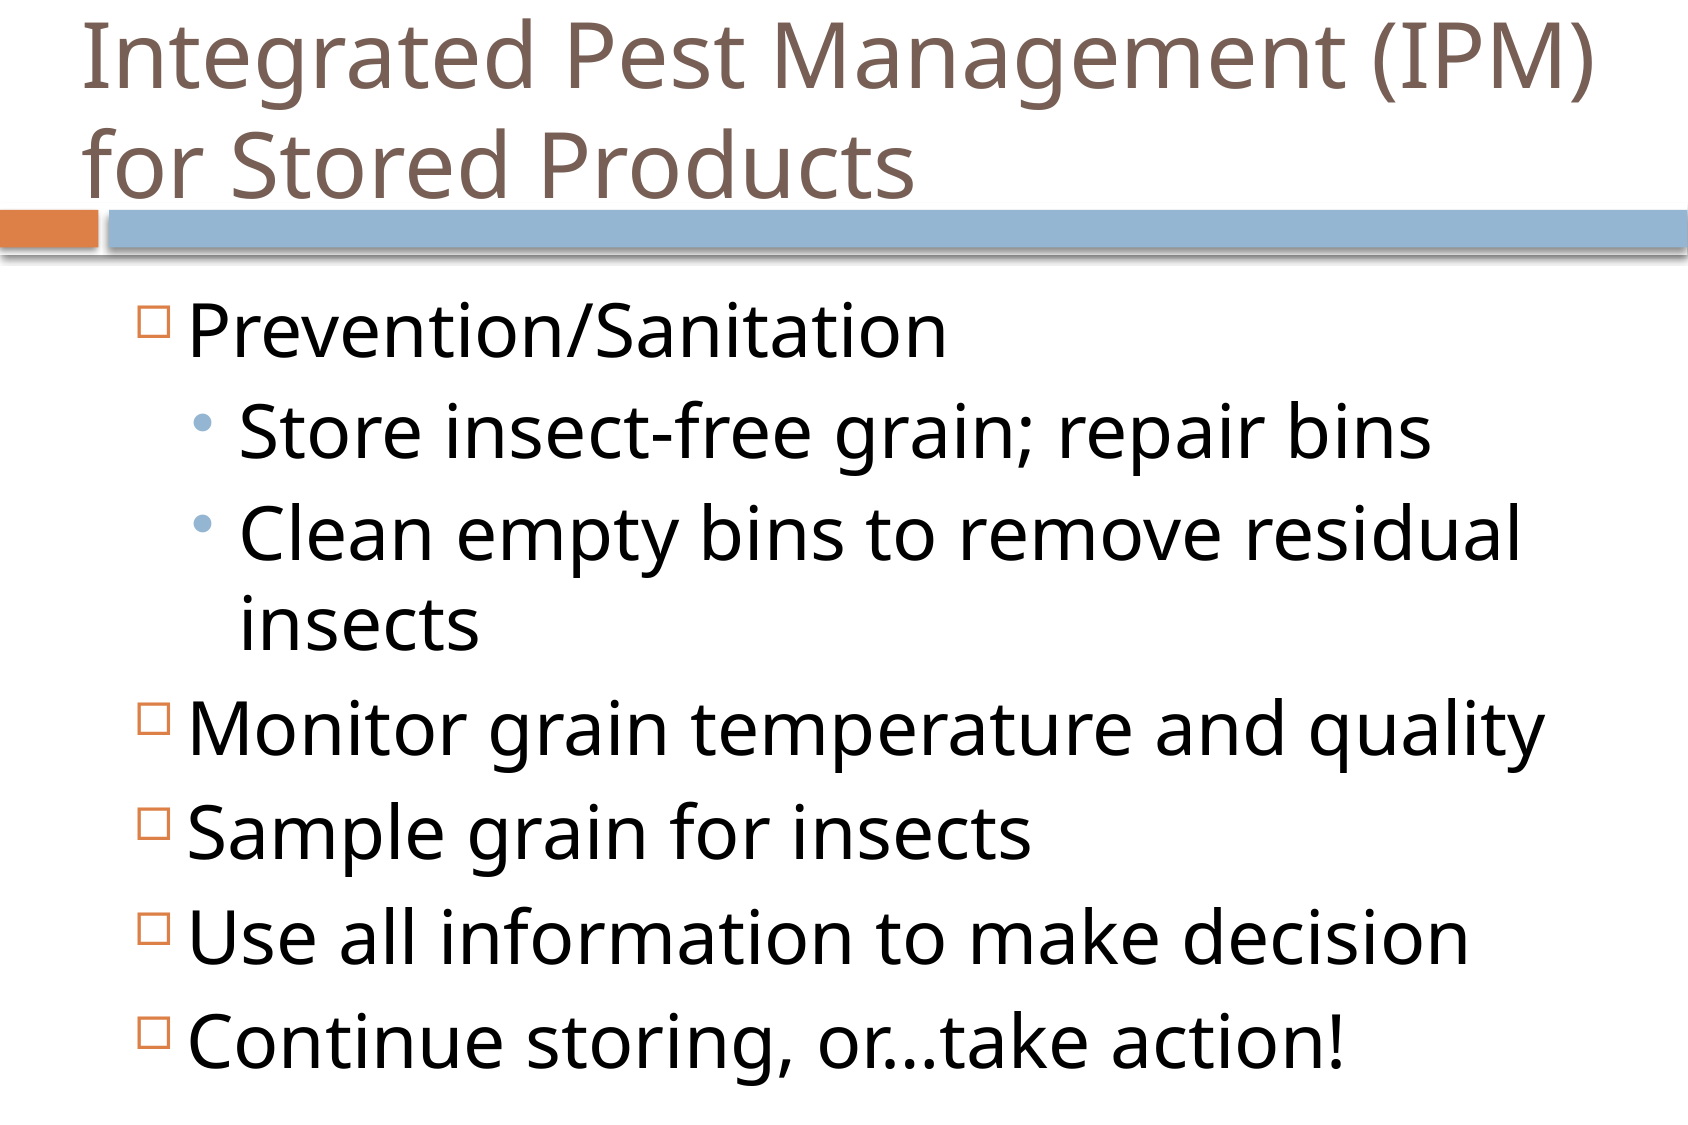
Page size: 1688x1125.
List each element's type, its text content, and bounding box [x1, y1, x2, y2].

title Integrated Pest Management (IPM) for Stored Products [65, 6, 1619, 208]
list Prevention/Sanitation Store insect-free grain; repair bins Clean empty bins to remove residual insects Monitor grain temperature and quality Sample grain for insects Use all information to make decision Continue storing, or…take action! [118, 274, 1594, 1013]
